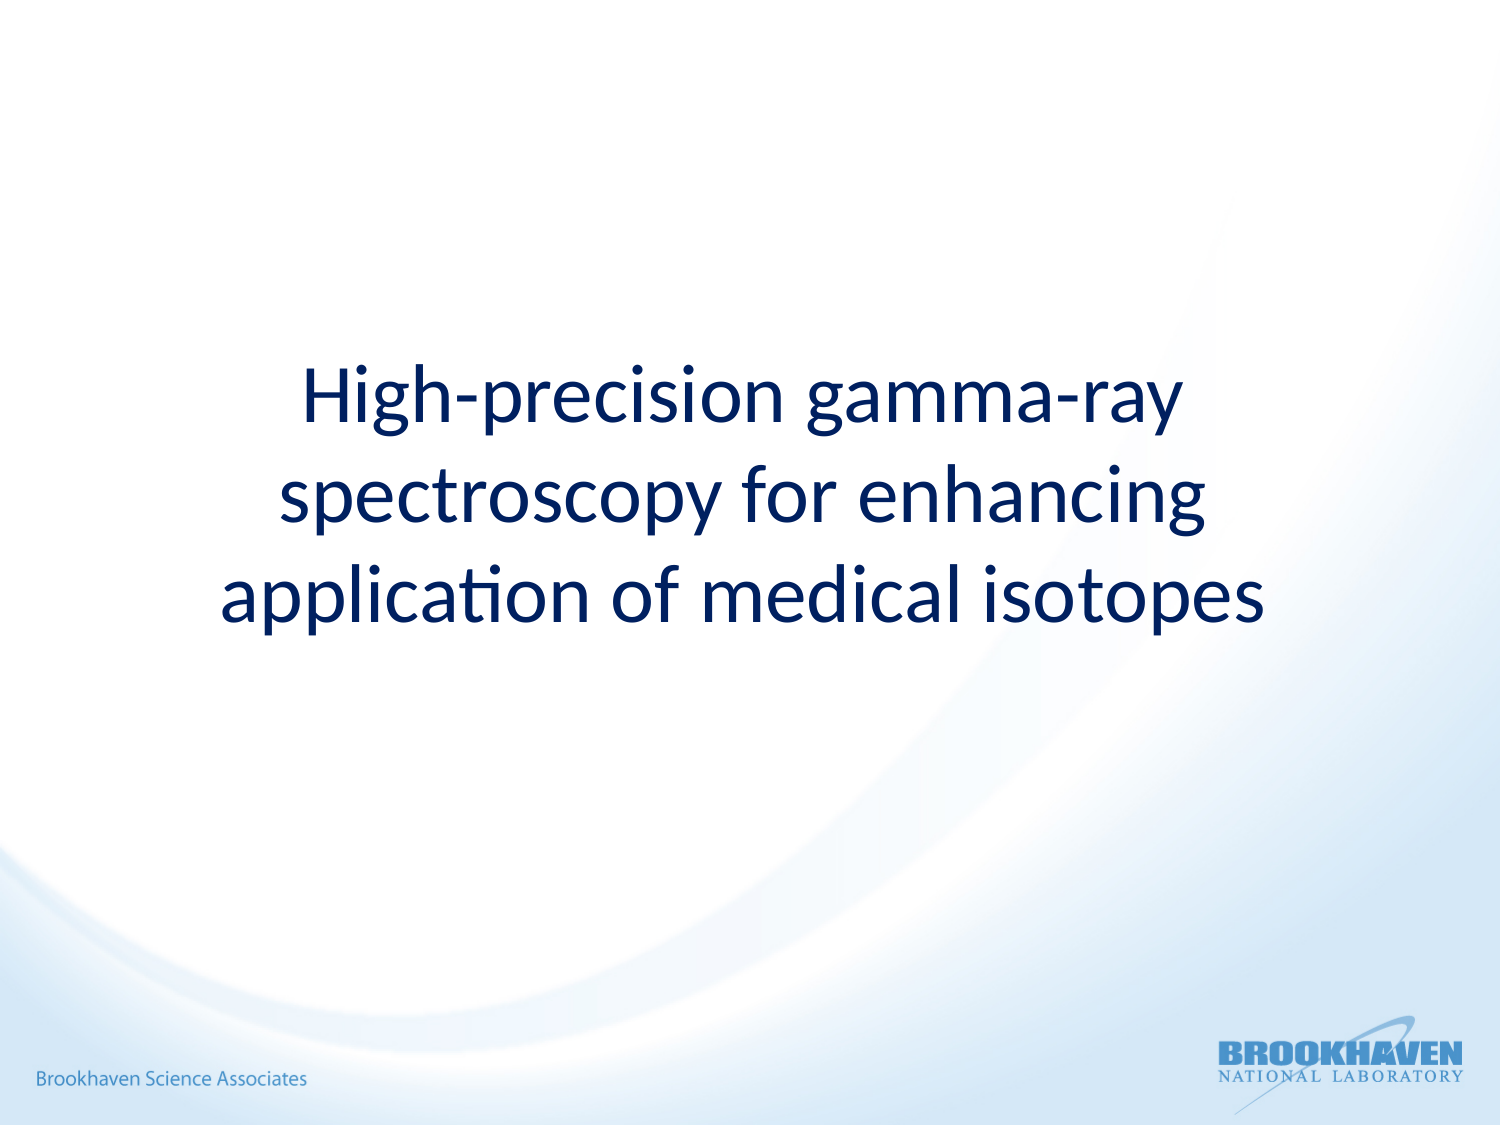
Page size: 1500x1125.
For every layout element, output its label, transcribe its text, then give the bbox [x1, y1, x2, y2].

text_box High-precision gamma-ray spectroscopy for enhancing application of medical isotopes [112, 332, 1374, 474]
picture [0, 0, 1500, 1125]
